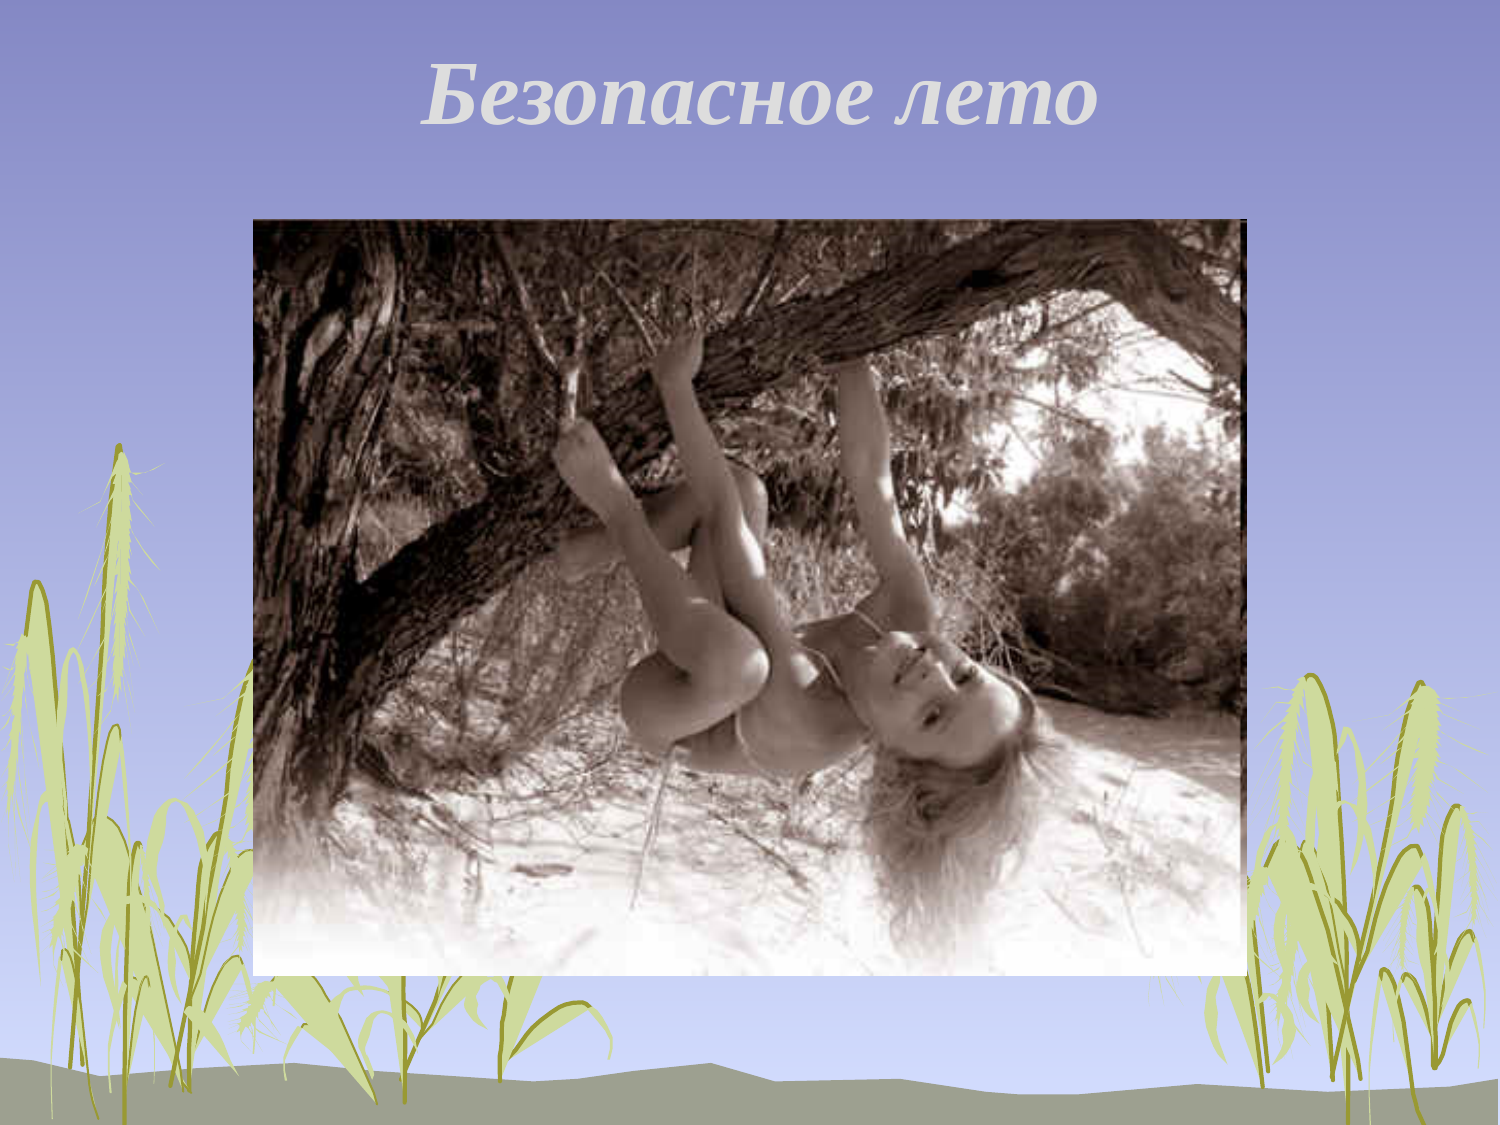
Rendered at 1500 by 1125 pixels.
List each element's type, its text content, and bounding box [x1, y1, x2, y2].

title Безопасное лето [123, 89, 1400, 185]
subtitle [253, 219, 1247, 977]
